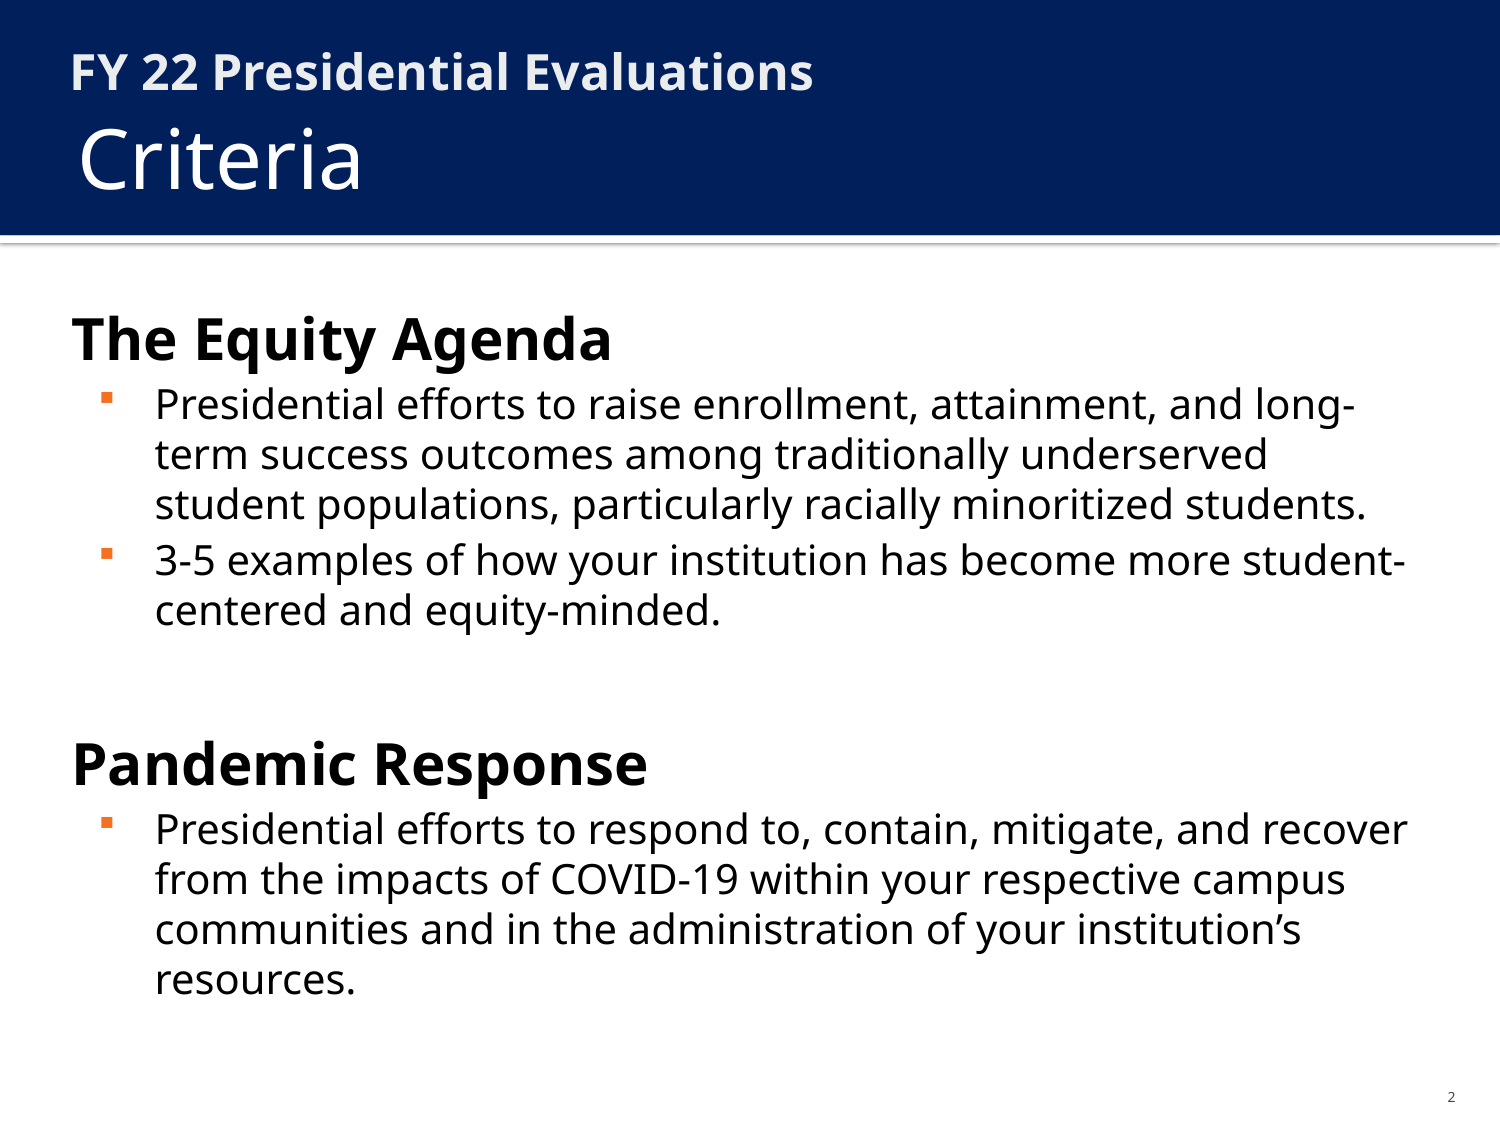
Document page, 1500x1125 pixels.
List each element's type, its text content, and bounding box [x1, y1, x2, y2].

list FY 22 Presidential Evaluations [49, 24, 1451, 101]
title Criteria [62, 87, 1438, 226]
list The Equity Agenda Presidential efforts to raise enrollment, attainment, and long-term success outcomes among traditionally underserved student populations, particularly racially minoritized students. 3-5 examples of how your institution has become more student-centered and equity-minded. Pandemic Response Presidential efforts to respond to, contain, mitigate, and recover from the impacts of COVID-19 within your respective campus communities and in the administration of your institution’s resources. [62, 287, 1438, 1081]
